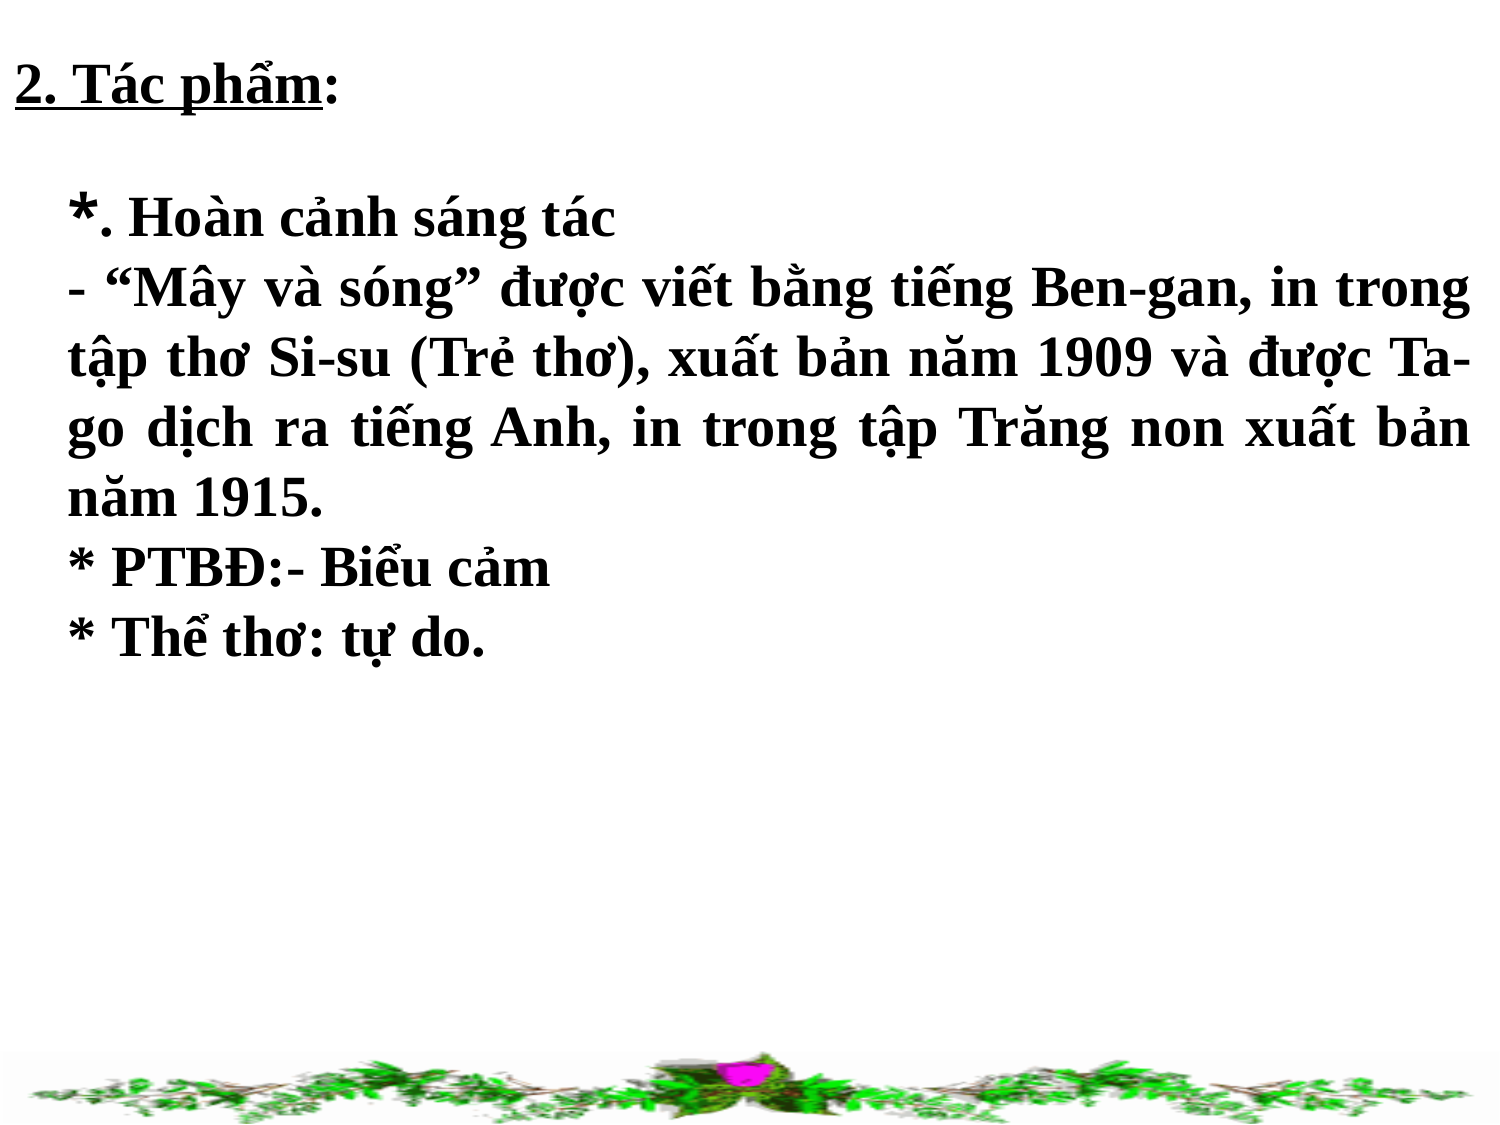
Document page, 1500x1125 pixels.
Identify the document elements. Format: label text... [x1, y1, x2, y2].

text_box *. Hoàn cảnh sáng tác - “Mây và sóng” được viết bằng tiếng Ben-gan, in trong tập thơ Si-su (Trẻ thơ), xuất bản năm 1909 và được Ta-go dịch ra tiếng Anh, in trong tập Trăng non xuất bản năm 1915. * PTBĐ:- Biểu cảm * Thể thơ: tự do. [53, 170, 1488, 746]
picture [0, 1051, 1500, 1124]
text_box 2. Tác phẩm: [0, 37, 750, 193]
